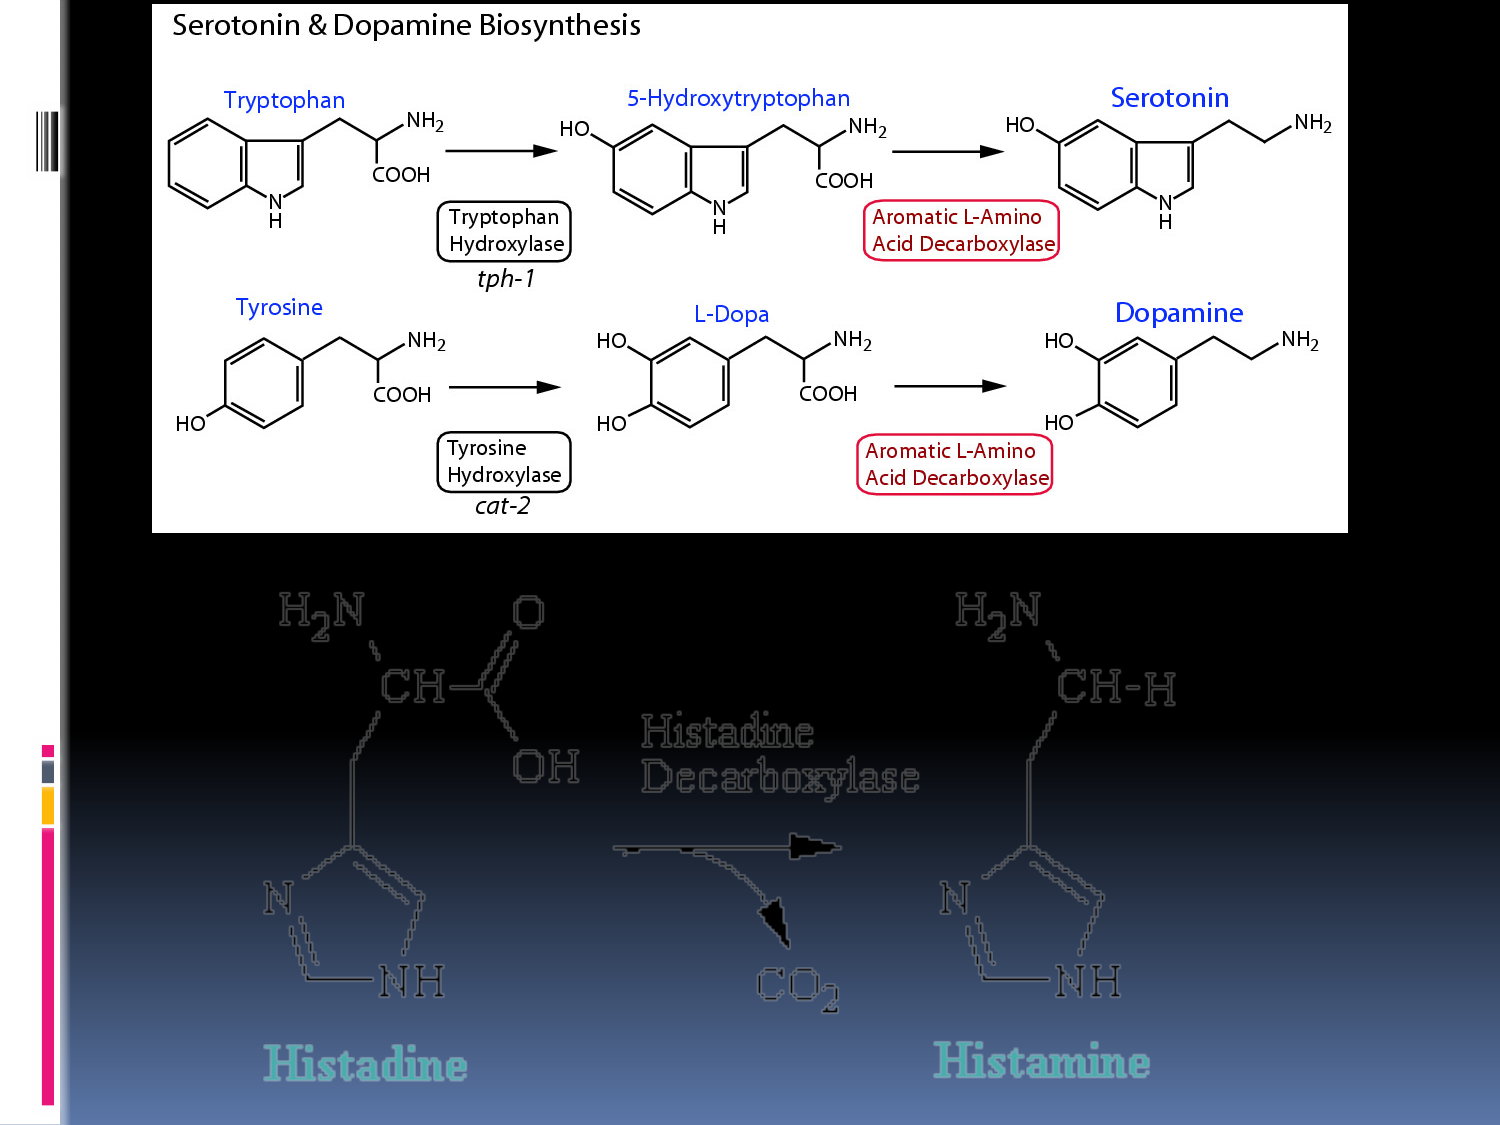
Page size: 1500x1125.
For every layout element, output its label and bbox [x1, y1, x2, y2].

picture [229, 562, 1212, 1105]
list [152, 3, 1348, 533]
